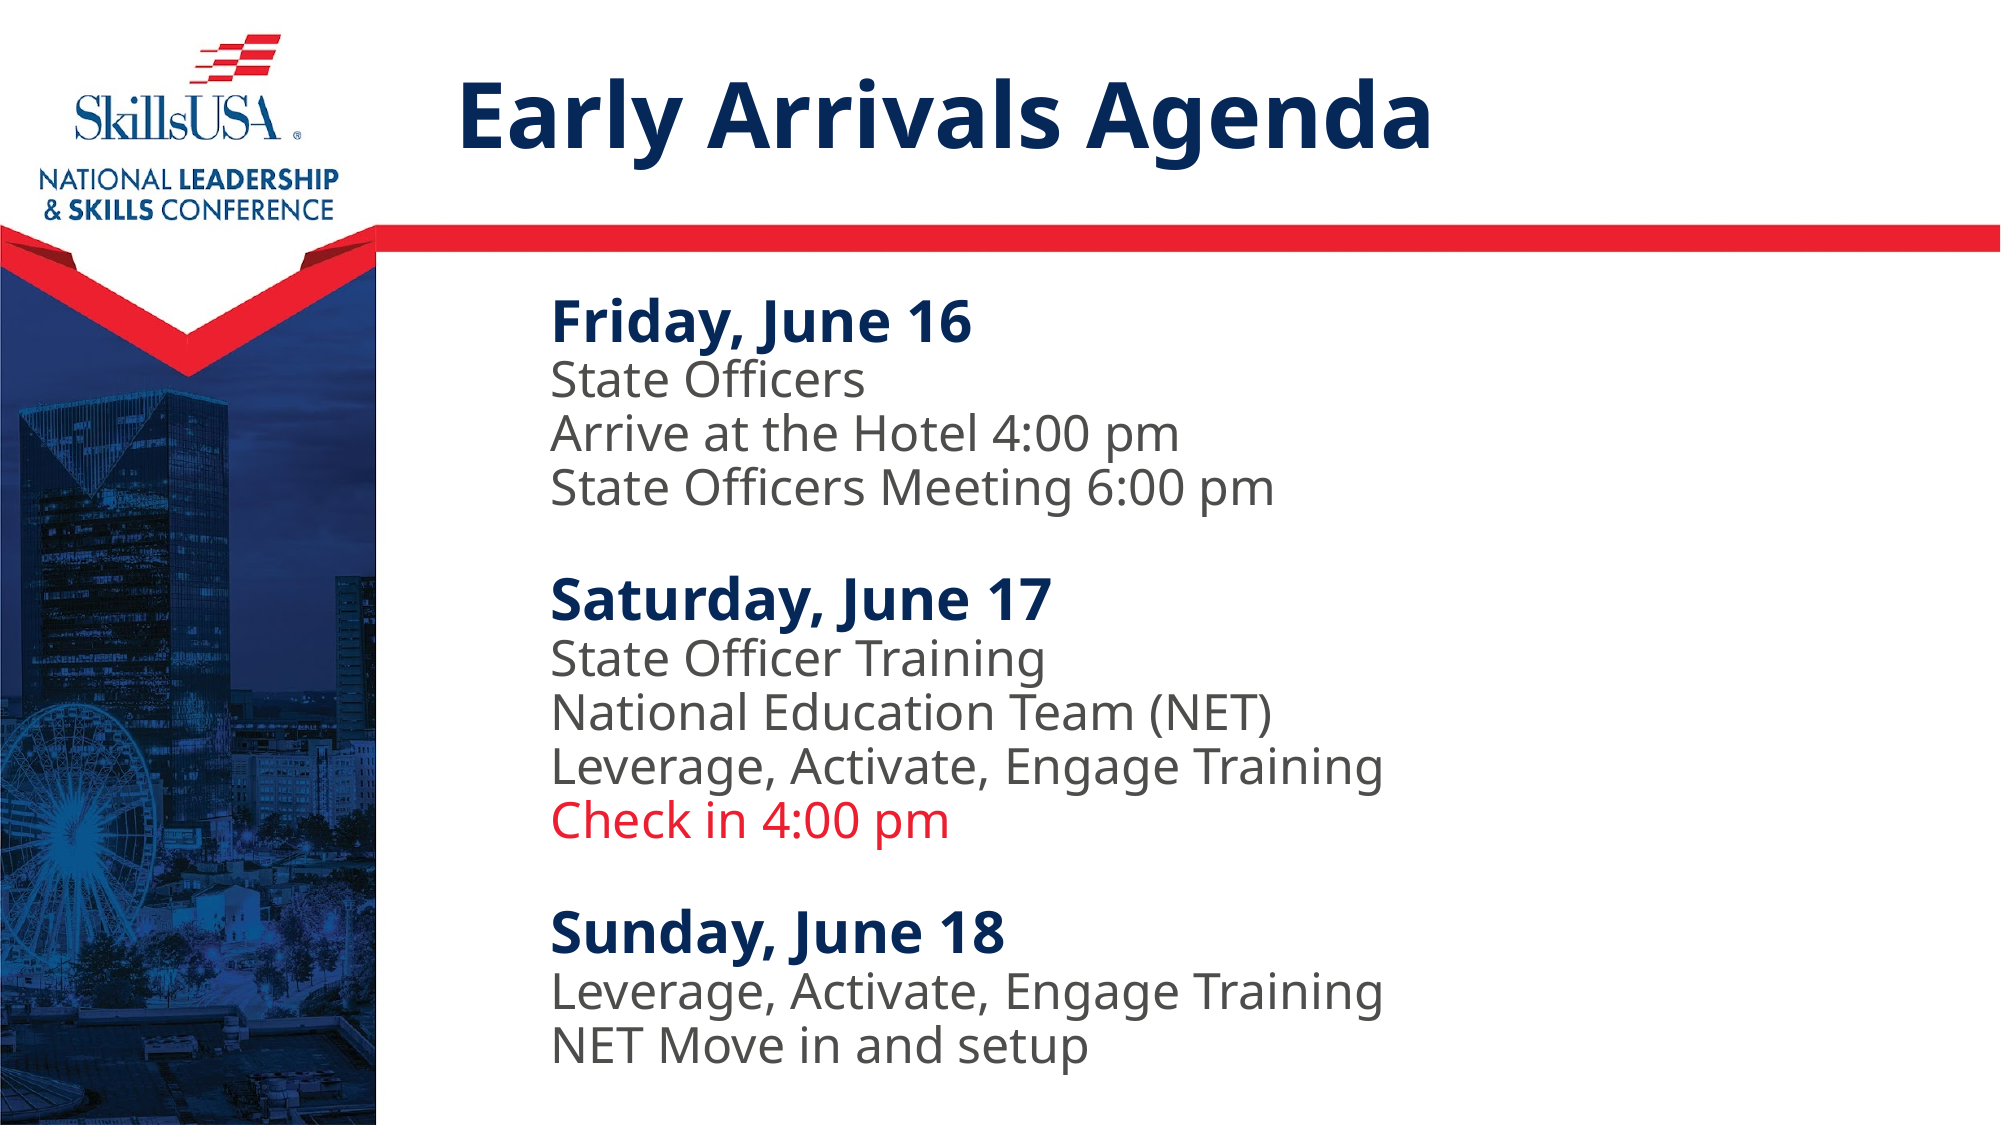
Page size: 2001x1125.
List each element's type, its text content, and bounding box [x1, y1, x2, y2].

picture [0, 0, 2001, 1125]
list Friday, June 16 State Officers Arrive at the Hotel 4:00 pm State Officers Meeting 6:00 pm Saturday, June 17 State Officer Training National Education Team (NET) Leverage, Activate, Engage Training Check in 4:00 pm Sunday, June 18 Leverage, Activate, Engage Training NET Move in and setup [535, 284, 1677, 1125]
title Early Arrivals Agenda [440, 43, 1941, 194]
